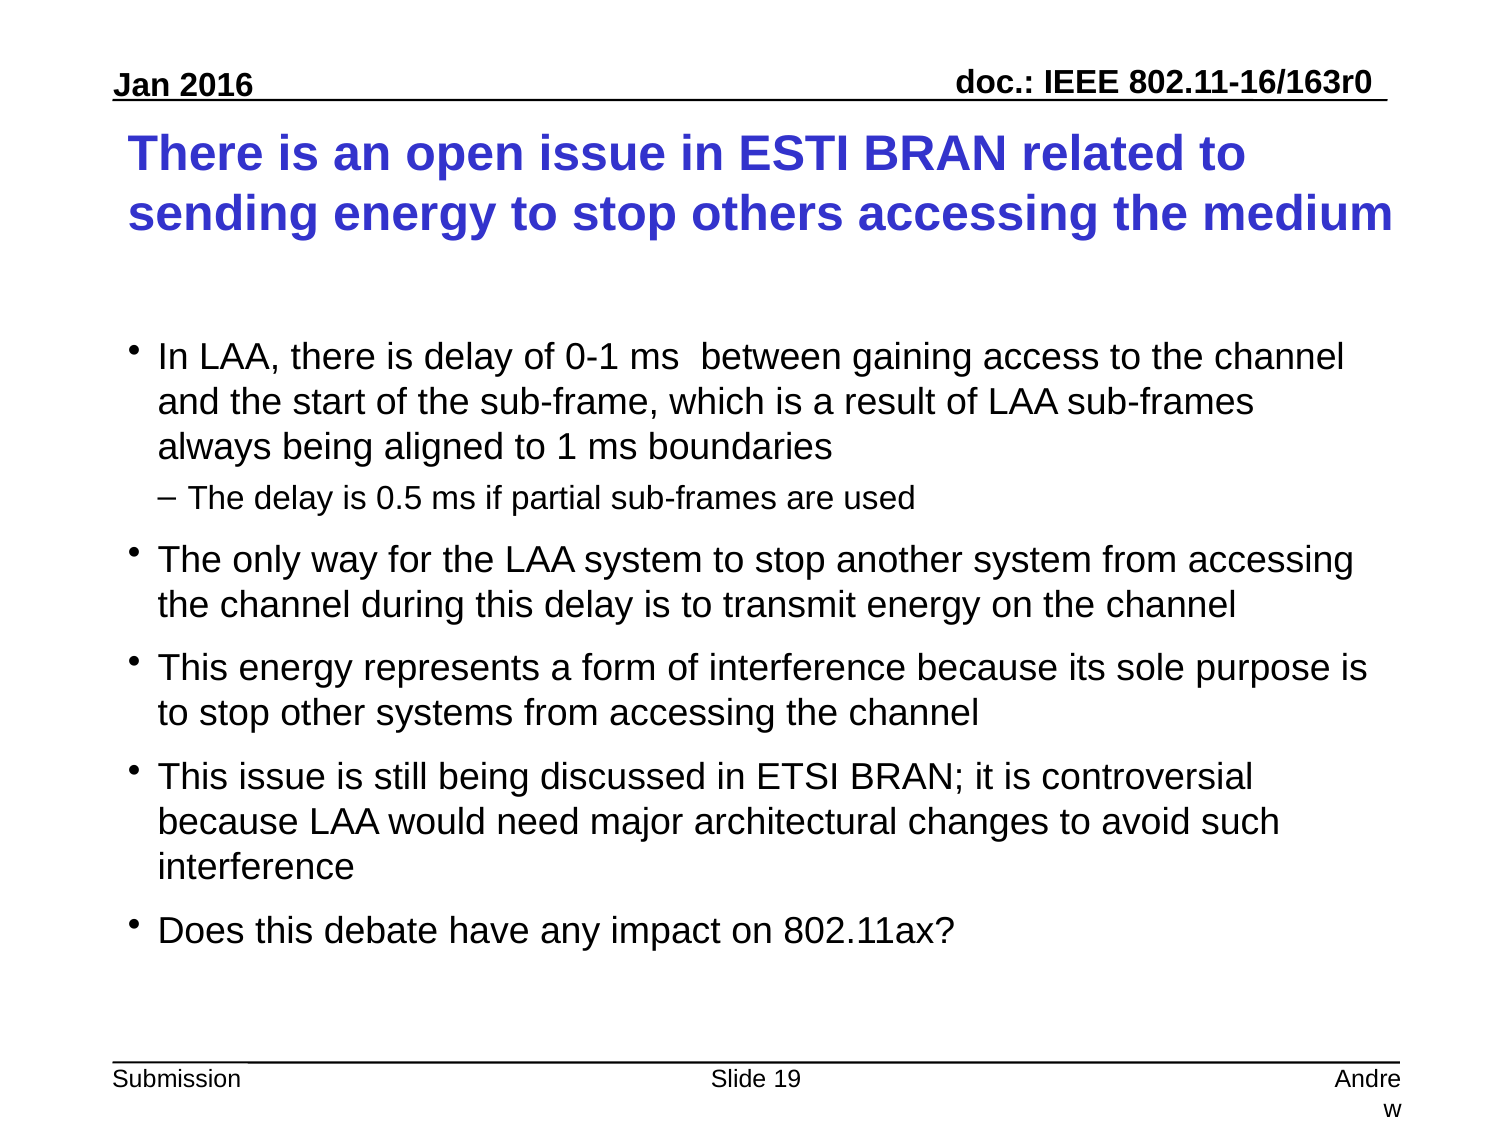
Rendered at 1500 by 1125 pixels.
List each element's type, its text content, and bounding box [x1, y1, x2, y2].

footer Andrew Myles, Cisco [1320, 1061, 1402, 1093]
slide_number Slide 19 [709, 1061, 803, 1093]
list In LAA, there is delay of 0-1 ms between gaining access to the channel and the start of the sub-frame, which is a result of LAA sub-frames always being aligned to 1 ms boundaries The delay is 0.5 ms if partial sub-frames are used The only way for the LAA system to stop another system from accessing the channel during this delay is to transmit energy on the channel This energy represents a form of interference because its sole purpose is to stop other systems from accessing the channel This issue is still being discussed in ETSI BRAN; it is controversial because LAA would need major architectural changes to avoid such interference Does this debate have any impact on 802.11ax? [112, 324, 1388, 1000]
title There is an open issue in ESTI BRAN related to sending energy to stop others accessing the medium [112, 112, 1413, 288]
